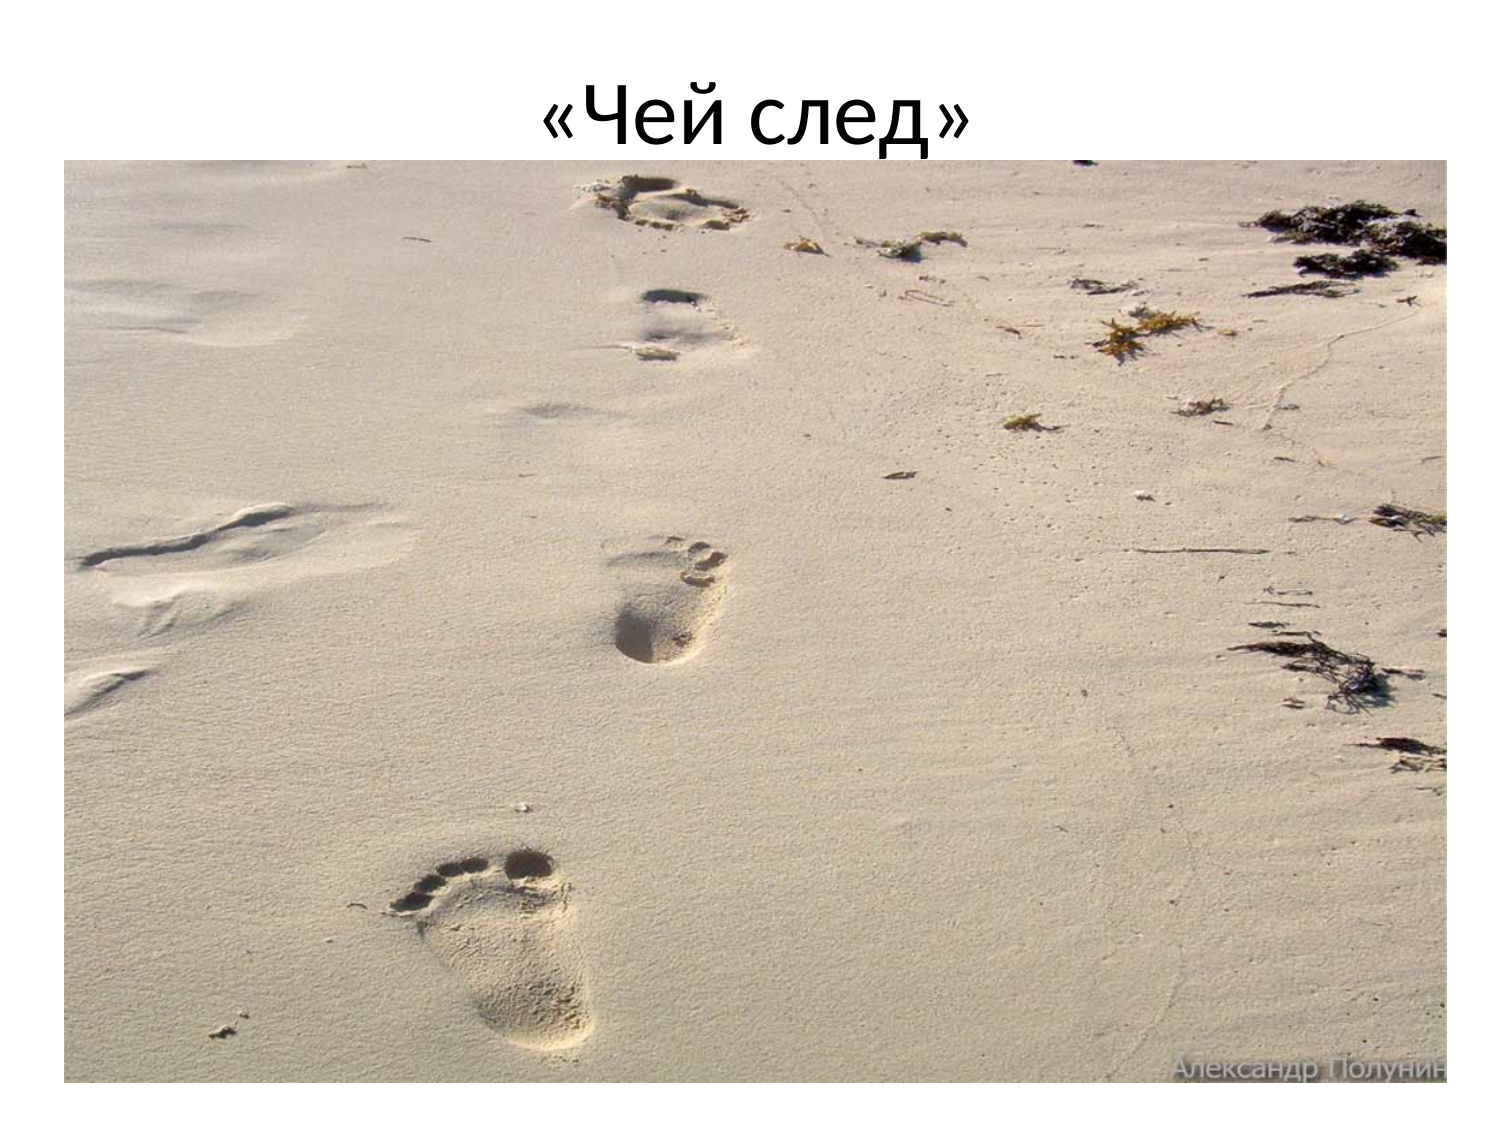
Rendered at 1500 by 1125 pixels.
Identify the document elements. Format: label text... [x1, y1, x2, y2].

picture [64, 160, 1448, 1083]
title «Чей след» [53, 30, 1459, 185]
